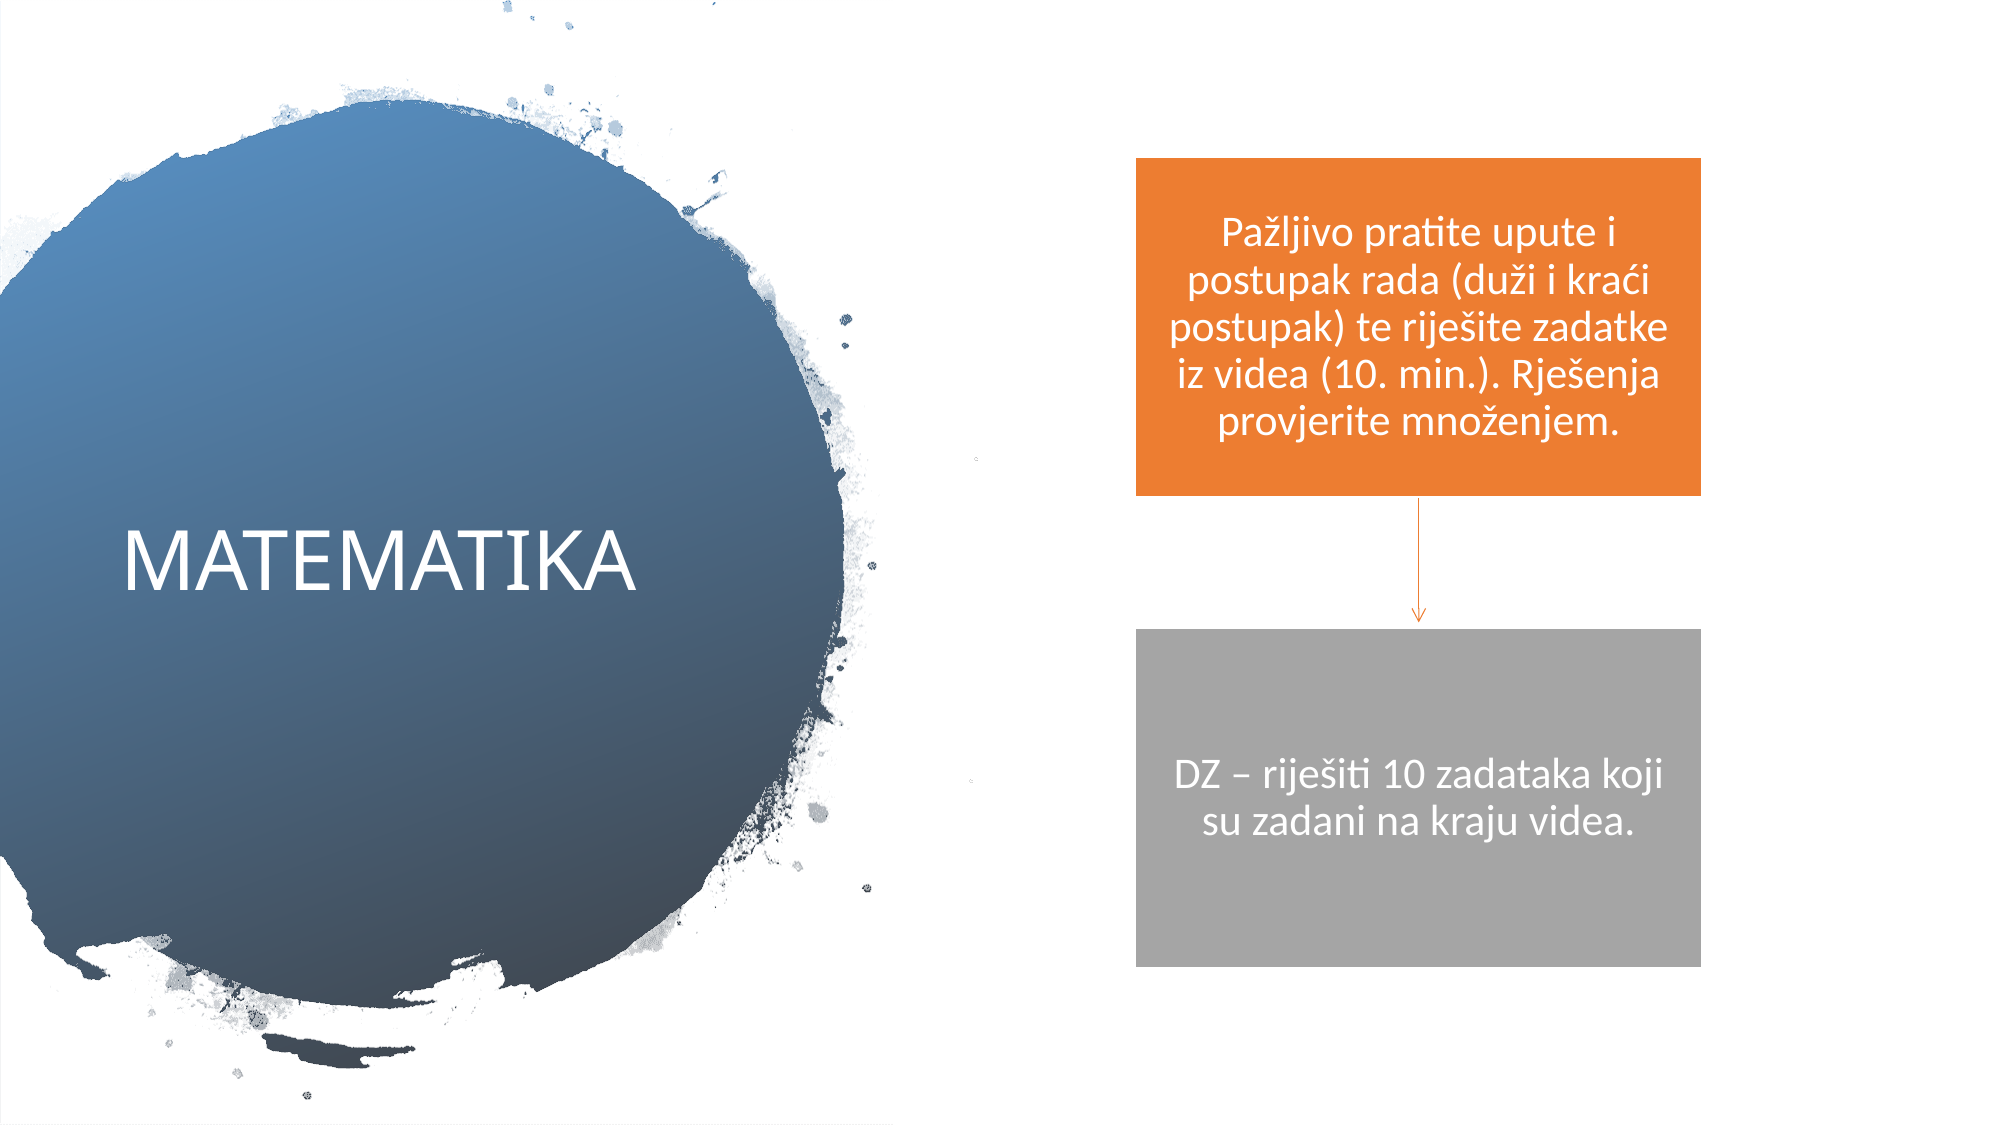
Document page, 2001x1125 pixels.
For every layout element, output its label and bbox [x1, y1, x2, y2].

list [999, 156, 1839, 969]
picture [0, 0, 2000, 1125]
